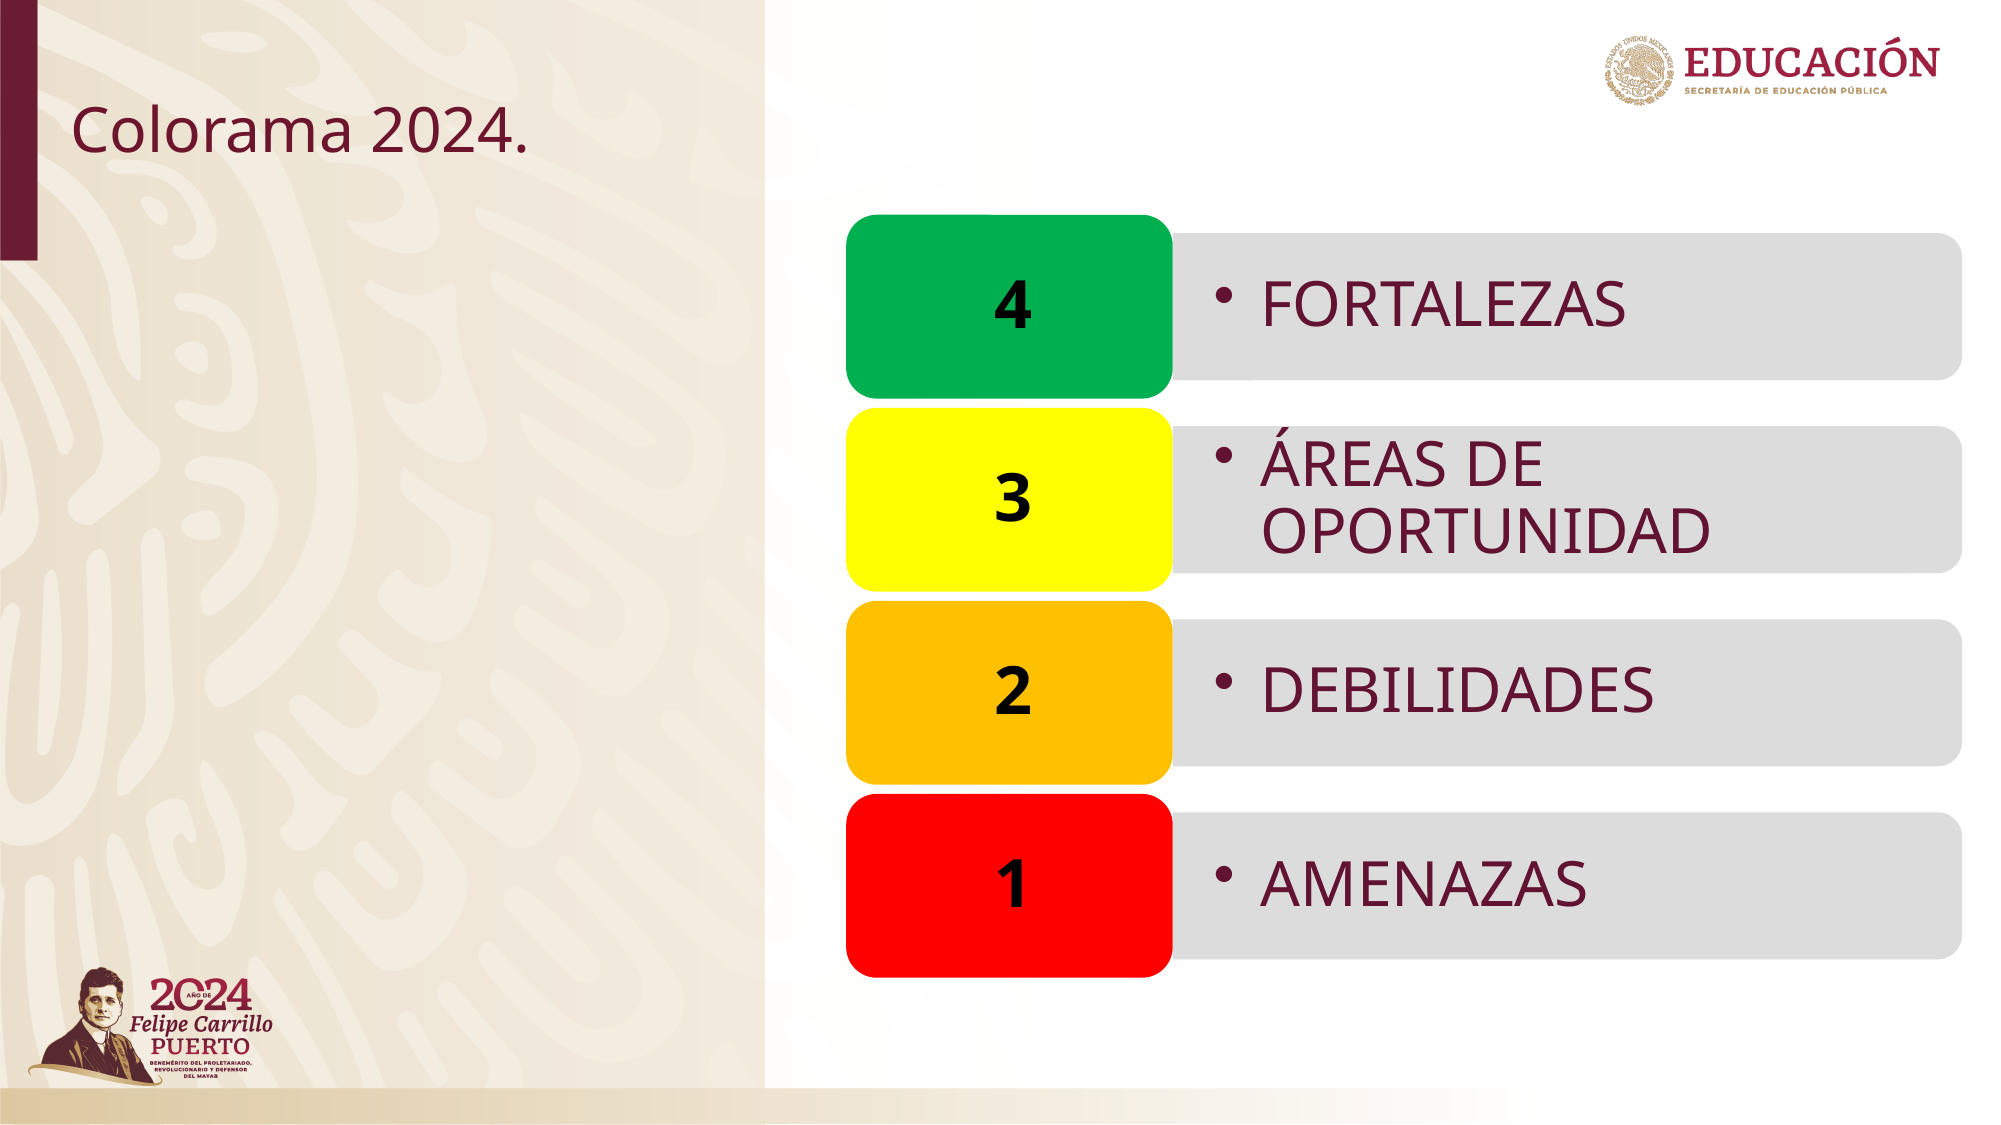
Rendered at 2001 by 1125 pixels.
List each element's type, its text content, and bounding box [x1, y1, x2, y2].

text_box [787, 214, 2000, 979]
picture [0, 0, 2001, 1125]
title Colorama 2024. [55, 91, 745, 260]
